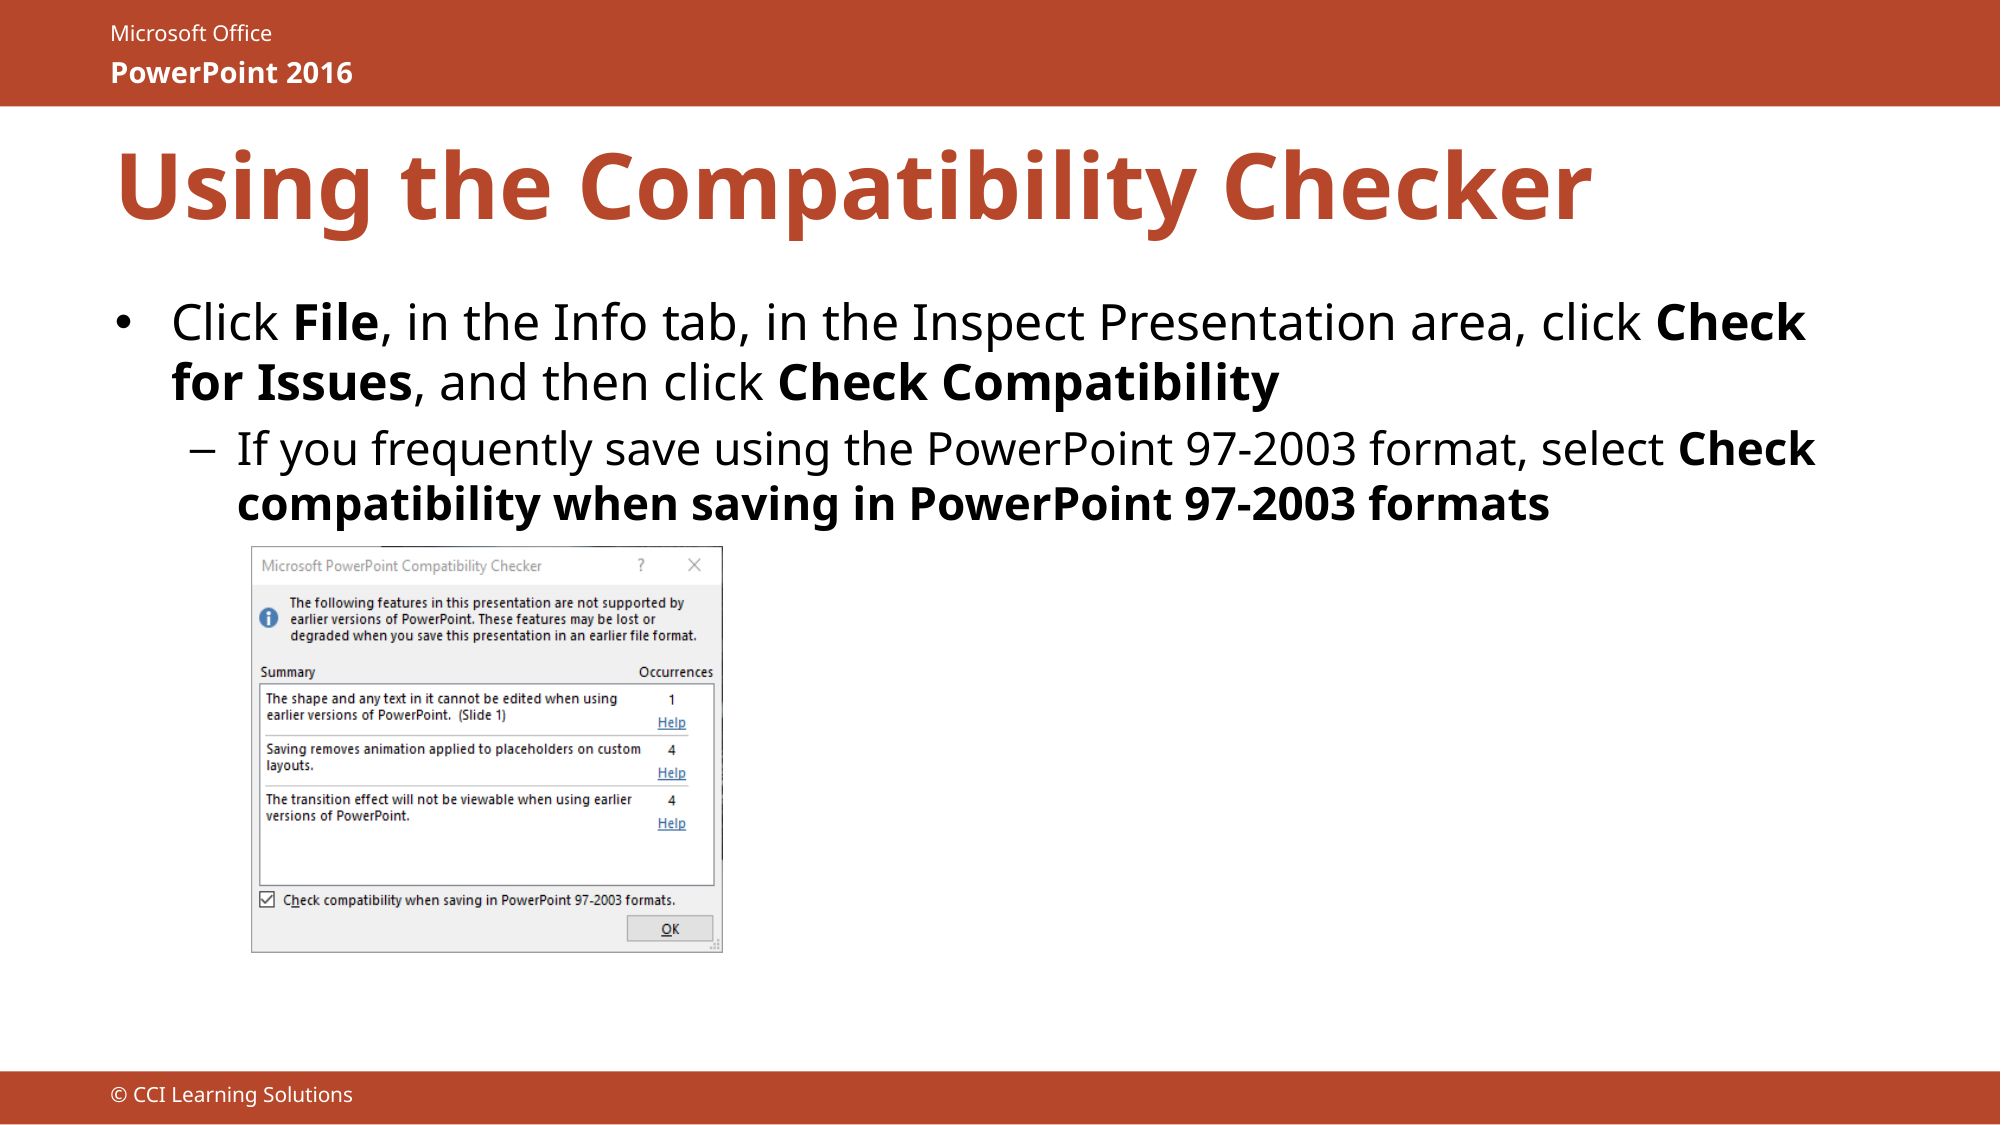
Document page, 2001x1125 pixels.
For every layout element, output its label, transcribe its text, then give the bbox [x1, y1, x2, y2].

title Using the Compatibility Checker [99, 118, 1900, 248]
list Click File, in the Info tab, in the Inspect Presentation area, click Check for Issues, and then click Check Compatibility If you frequently save using the PowerPoint 97-2003 format, select Check compatibility when saving in PowerPoint 97-2003 formats [99, 283, 1900, 1026]
picture [250, 546, 724, 954]
footer © CCI Learning Solutions [95, 1065, 729, 1125]
